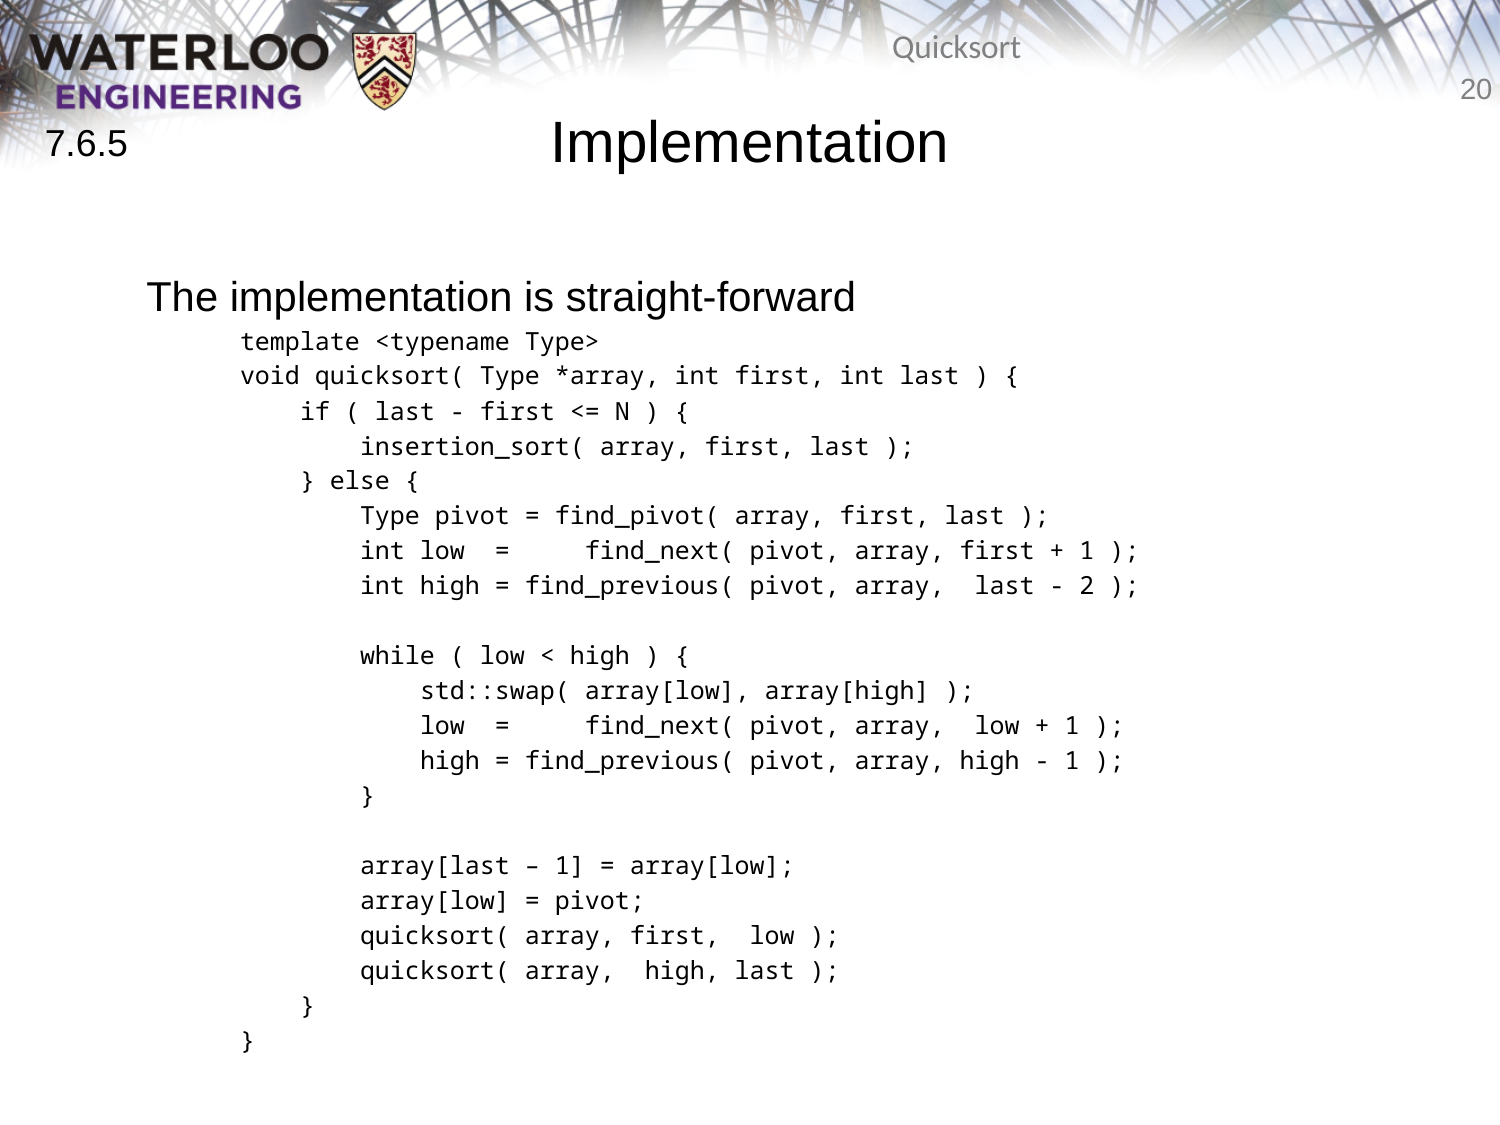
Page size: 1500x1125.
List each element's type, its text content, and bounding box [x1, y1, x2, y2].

text_box 7.6.5 [30, 111, 143, 172]
picture [0, 0, 1500, 1125]
list The implementation is straight-forward template <typename Type> void quicksort( Type *array, int first, int last ) { if ( last - first <= N ) { insertion_sort( array, first, last ); } else { Type pivot = find_pivot( array, first, last ); int low = find_next( pivot, array, first + 1 ); int high = find_previous( pivot, array, last - 2 ); while ( low < high ) { std::swap( array[low], array[high] ); low = find_next( pivot, array, low + 1 ); high = find_previous( pivot, array, high - 1 ); } array[last – 1] = array[low]; array[low] = pivot; quicksort( array, first, low ); quicksort( array, high, last ); } } [74, 262, 1426, 1006]
title Implementation [74, 44, 1426, 233]
